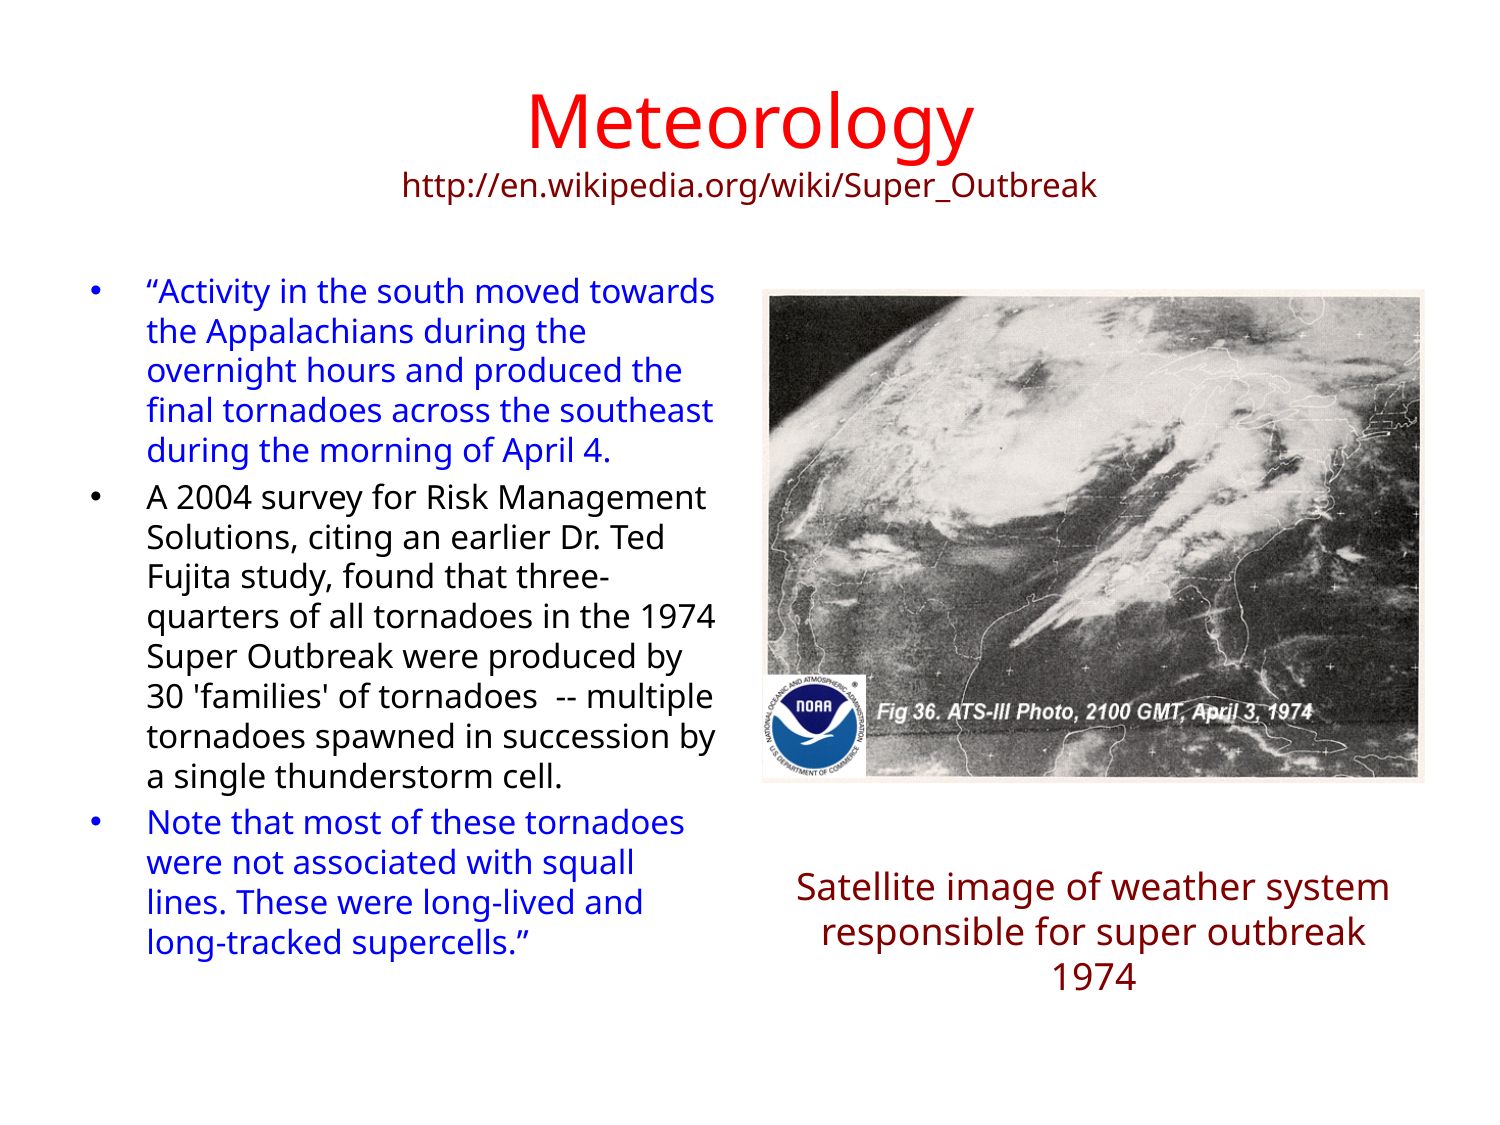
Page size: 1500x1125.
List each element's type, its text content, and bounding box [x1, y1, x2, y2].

list “Activity in the south moved towards the Appalachians during the overnight hours and produced the final tornadoes across the southeast during the morning of April 4. A 2004 survey for Risk Management Solutions, citing an earlier Dr. Ted Fujita study, found that three-quarters of all tornadoes in the 1974 Super Outbreak were produced by 30 'families' of tornadoes -- multiple tornadoes spawned in succession by a single thunderstorm cell. Note that most of these tornadoes were not associated with squall lines. These were long-lived and long-tracked supercells.” [75, 262, 738, 1005]
title Meteorology http://en.wikipedia.org/wiki/Super_Outbreak [75, 45, 1425, 233]
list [762, 274, 1426, 792]
text_box Satellite image of weather system responsible for super outbreak 1974 [762, 856, 1425, 1006]
